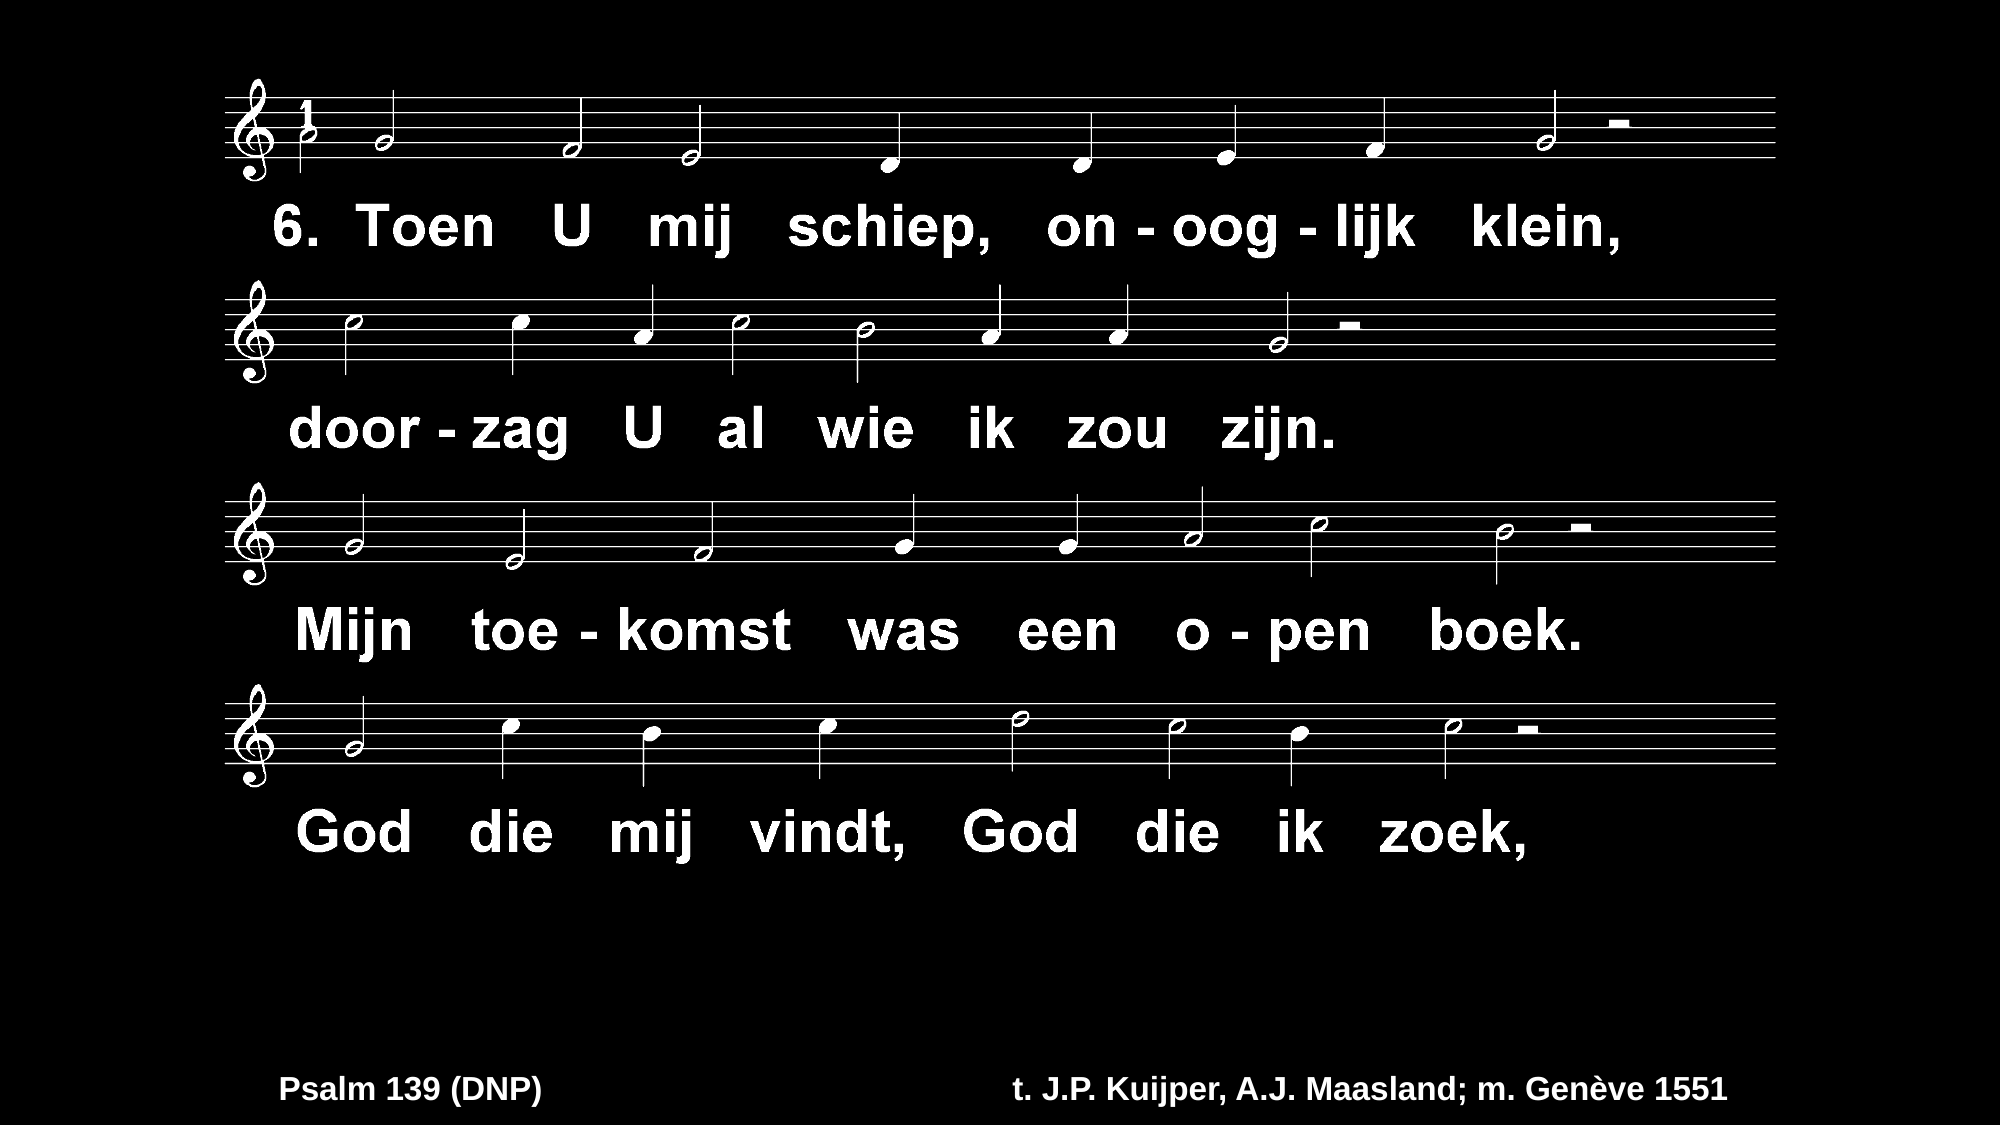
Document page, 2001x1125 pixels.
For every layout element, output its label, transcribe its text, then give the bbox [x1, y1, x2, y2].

picture [208, 62, 1792, 880]
text_box Psalm 139 (DNP) t. J.P. Kuijper, A.J. Maasland; m. Genève 1551 [263, 1059, 1745, 1115]
